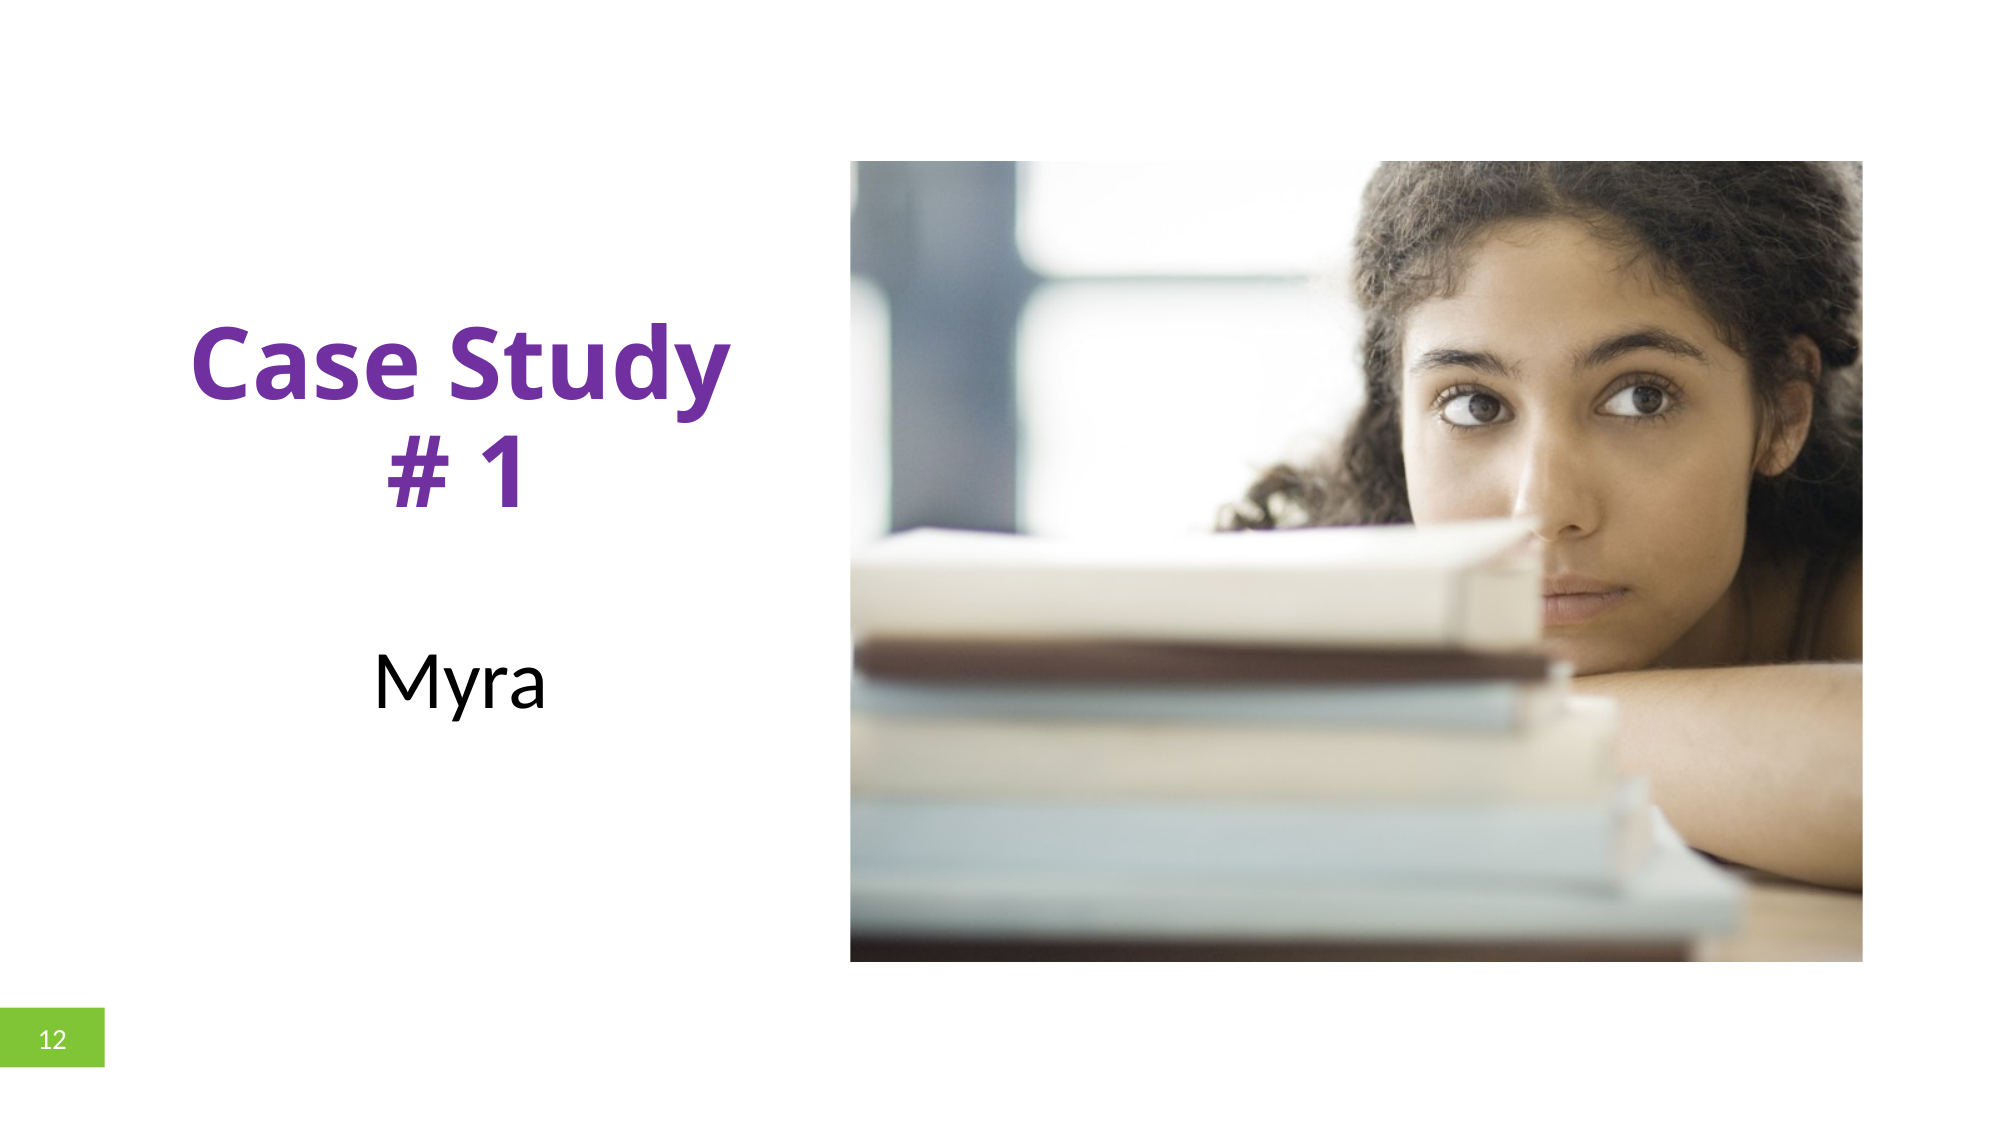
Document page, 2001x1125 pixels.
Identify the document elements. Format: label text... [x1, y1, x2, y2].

picture [850, 161, 1863, 962]
list Myra [137, 585, 783, 779]
title Case Study # 1 [137, 273, 783, 537]
